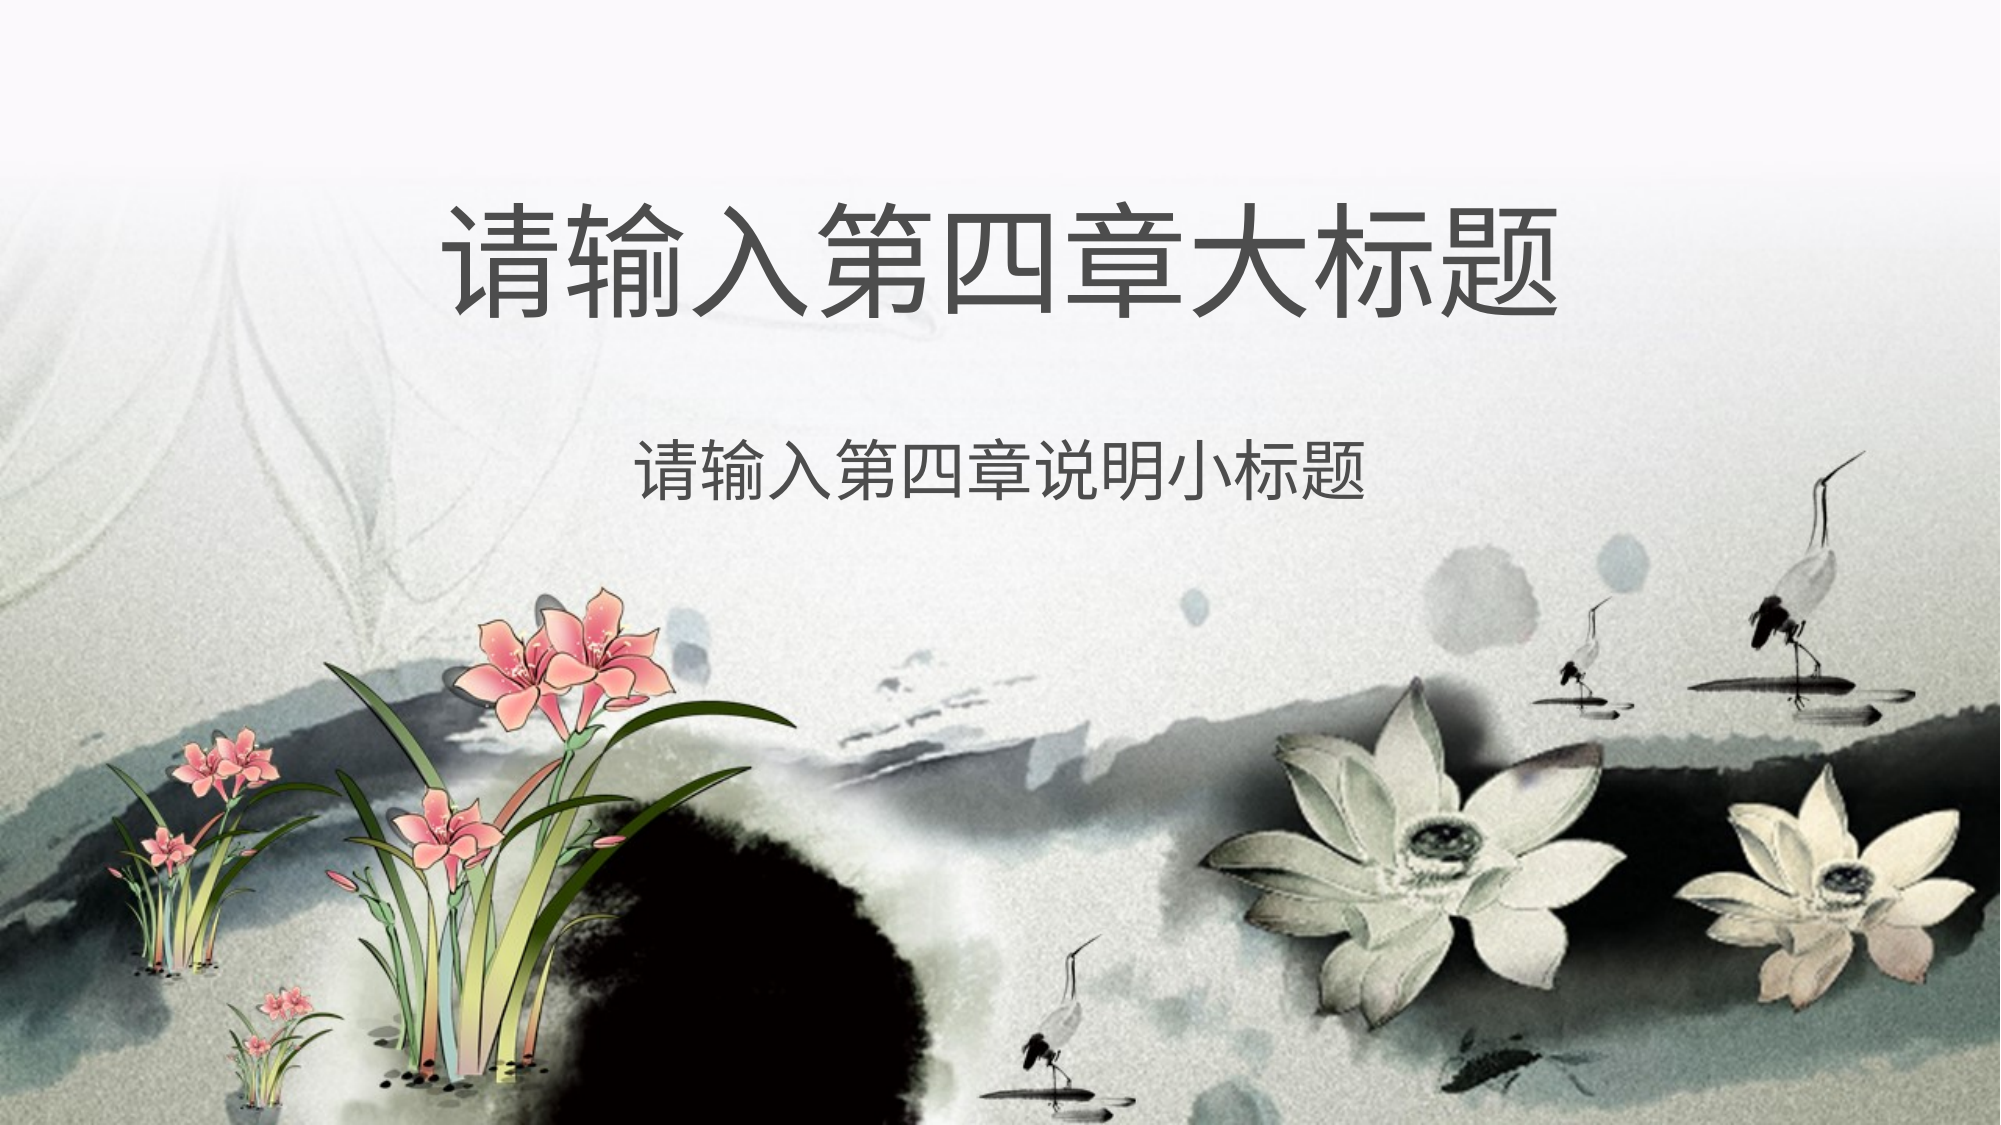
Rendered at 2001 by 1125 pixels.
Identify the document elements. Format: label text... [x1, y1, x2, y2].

title 请输入第四章大标题 [130, 56, 1870, 341]
picture [0, 0, 2000, 1125]
list 请输入第四章说明小标题 [251, 381, 1749, 524]
